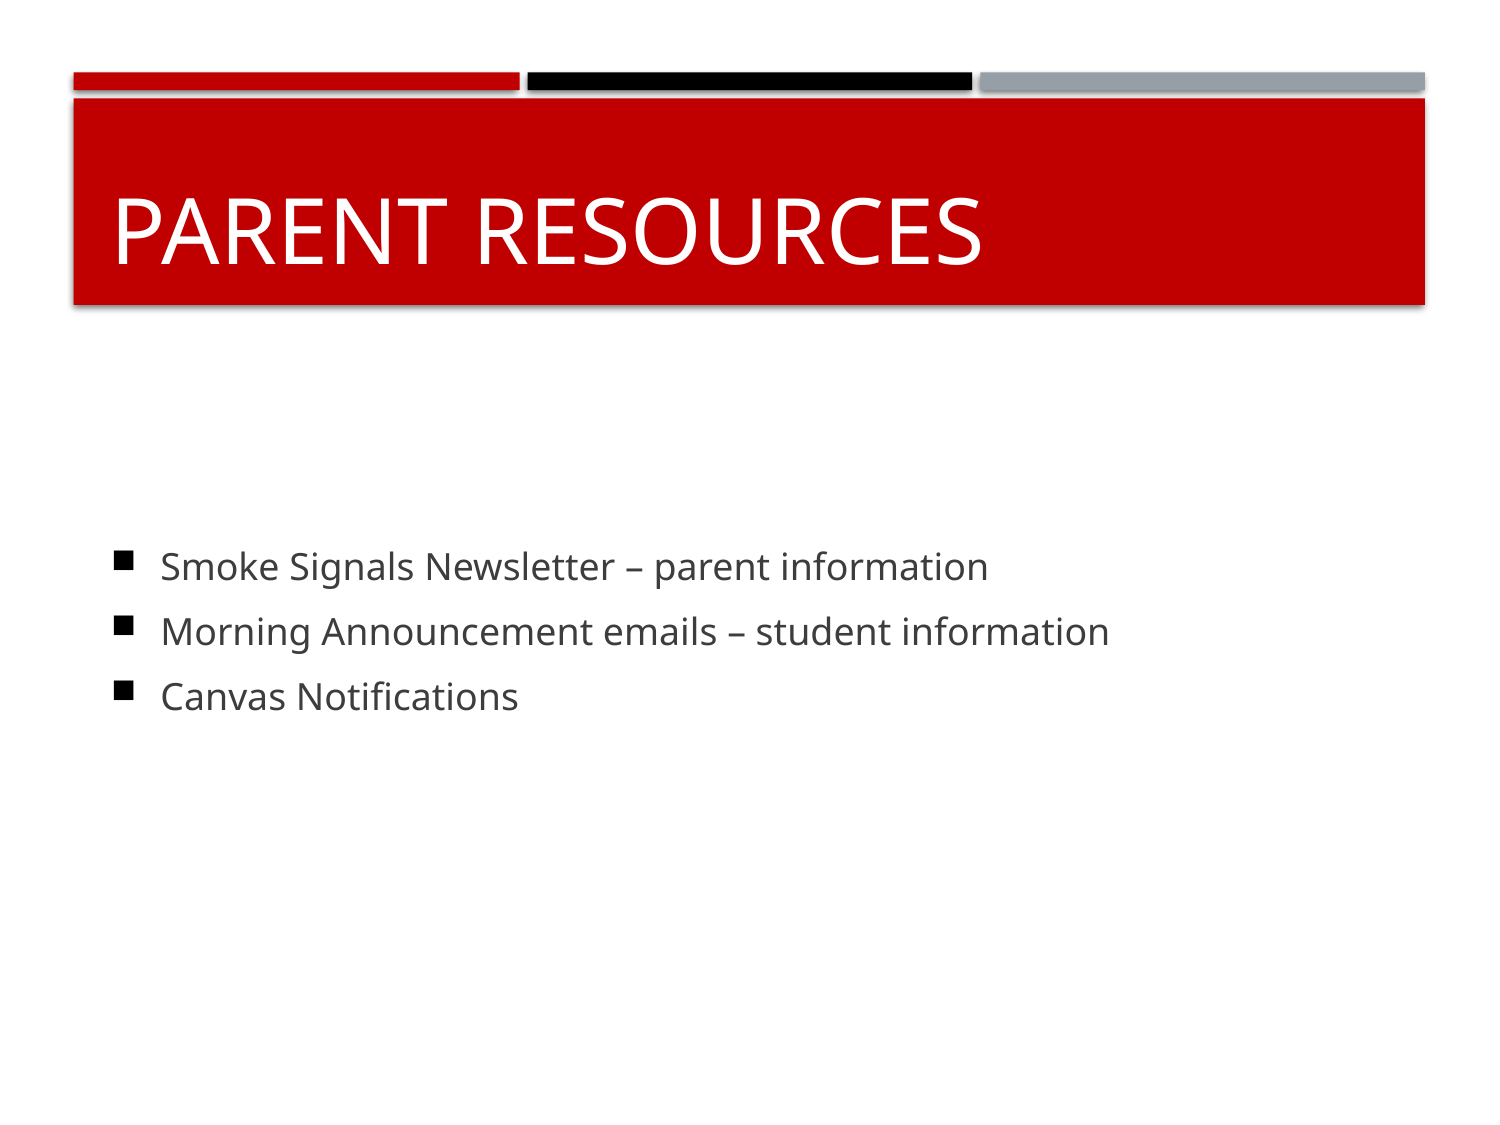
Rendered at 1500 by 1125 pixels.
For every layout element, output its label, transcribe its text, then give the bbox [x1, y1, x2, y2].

list Smoke Signals Newsletter – parent information Morning Announcement emails – student information Canvas Notifications [95, 365, 1406, 962]
title Parent Resources [95, 112, 1406, 291]
